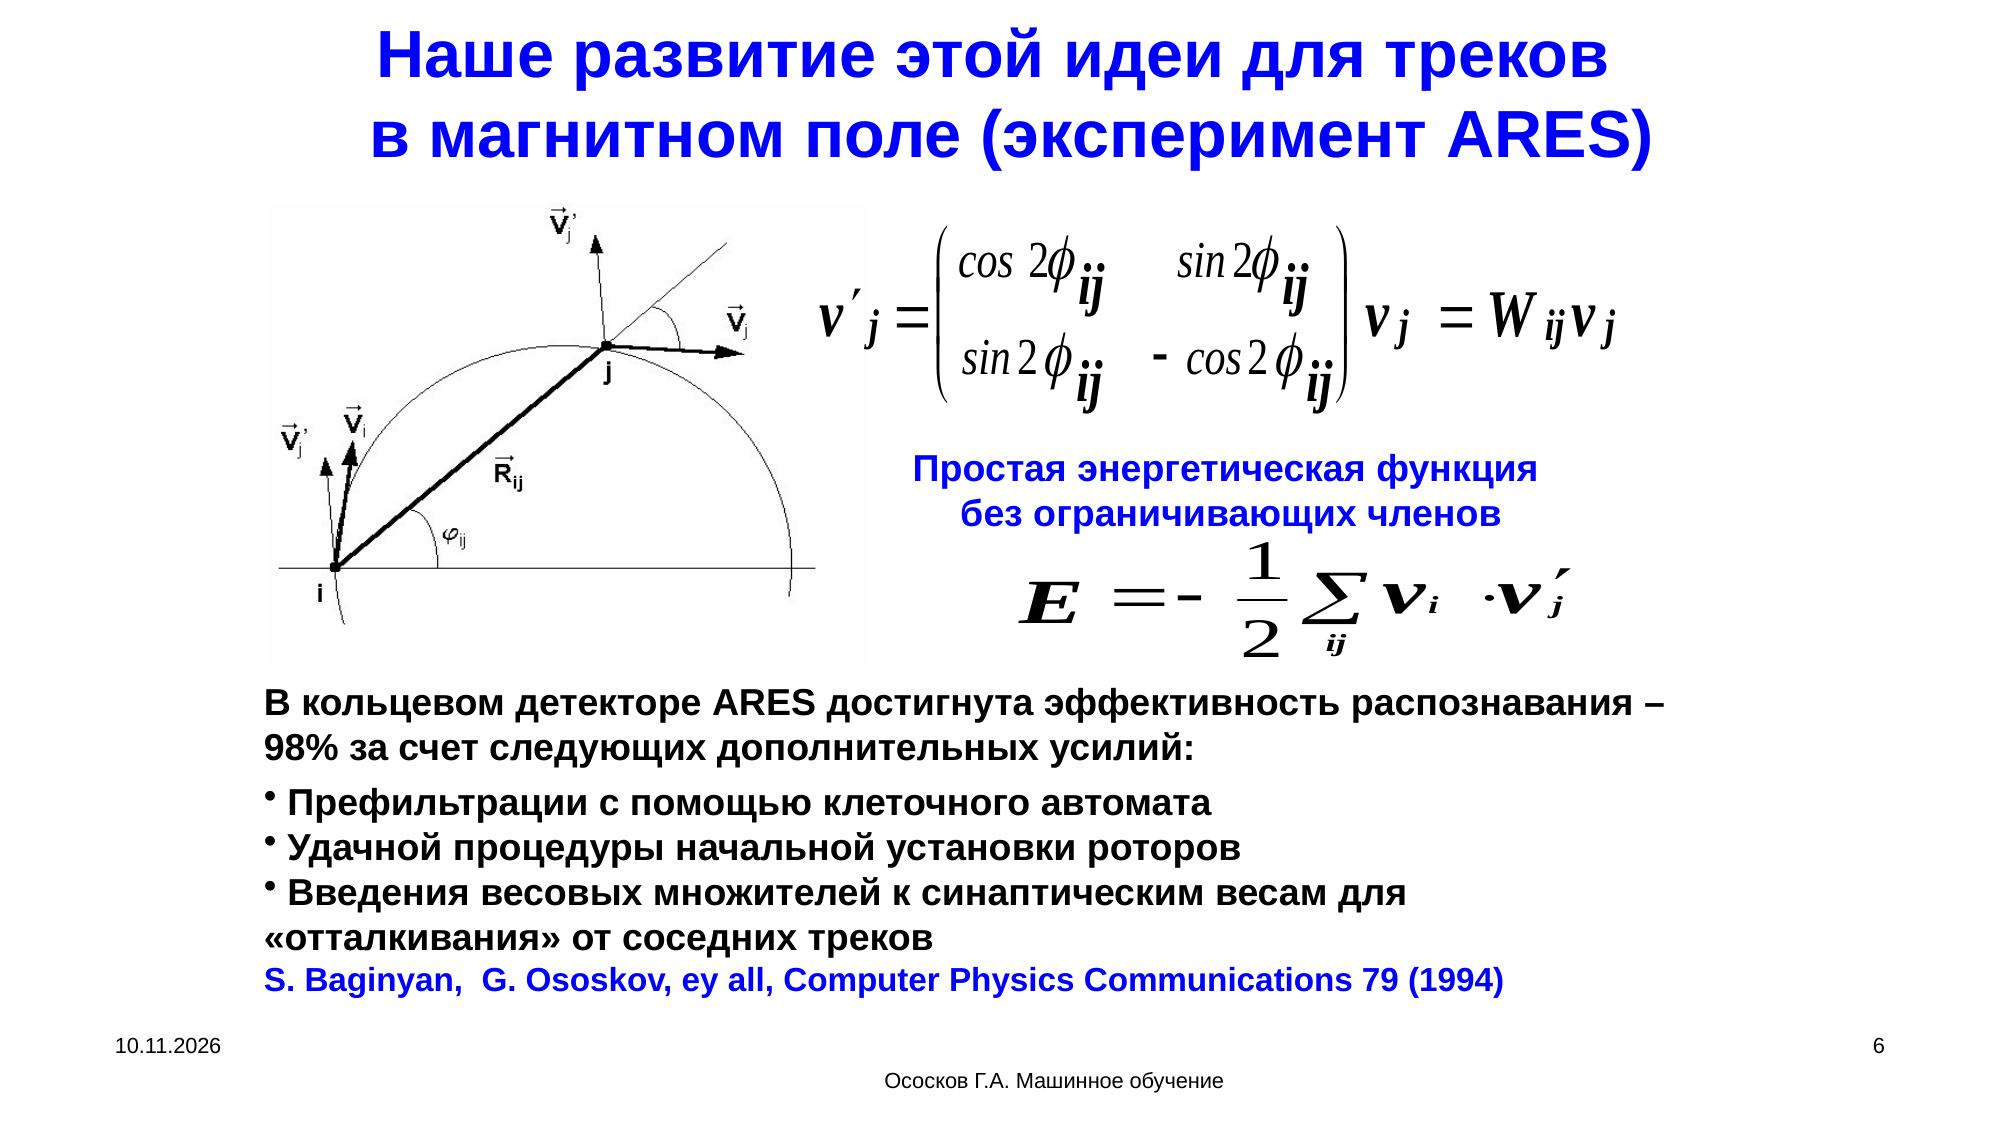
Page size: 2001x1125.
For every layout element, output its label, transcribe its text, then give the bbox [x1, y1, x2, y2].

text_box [815, 214, 1624, 427]
text_box В кольцевом детекторе ARES достигнута эффективность распознавания – 98% за счет следующих дополнительных усилий: Префильтрации с помощью клеточного автомата Удачной процедуры начальной установки роторов Введения весовых множителей к синаптическим весам для «отталкивания» от соседних треков S. Baginyan, G. Ososkov, ey all, Computer Physics Communications 79 (1994) [252, 672, 1694, 1004]
footer Ососков Г.А. Машинное обучение [822, 1059, 1287, 1094]
text_box Простая энергетическая функция без ограничивающих членов [901, 438, 1561, 540]
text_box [1008, 526, 1599, 668]
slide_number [99, 1024, 567, 1103]
title Наше развитие этой идеи для треков в магнитном поле (эксперимент ARES) [273, 22, 1750, 159]
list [265, 202, 869, 664]
slide_number 6 [1433, 1024, 1900, 1103]
